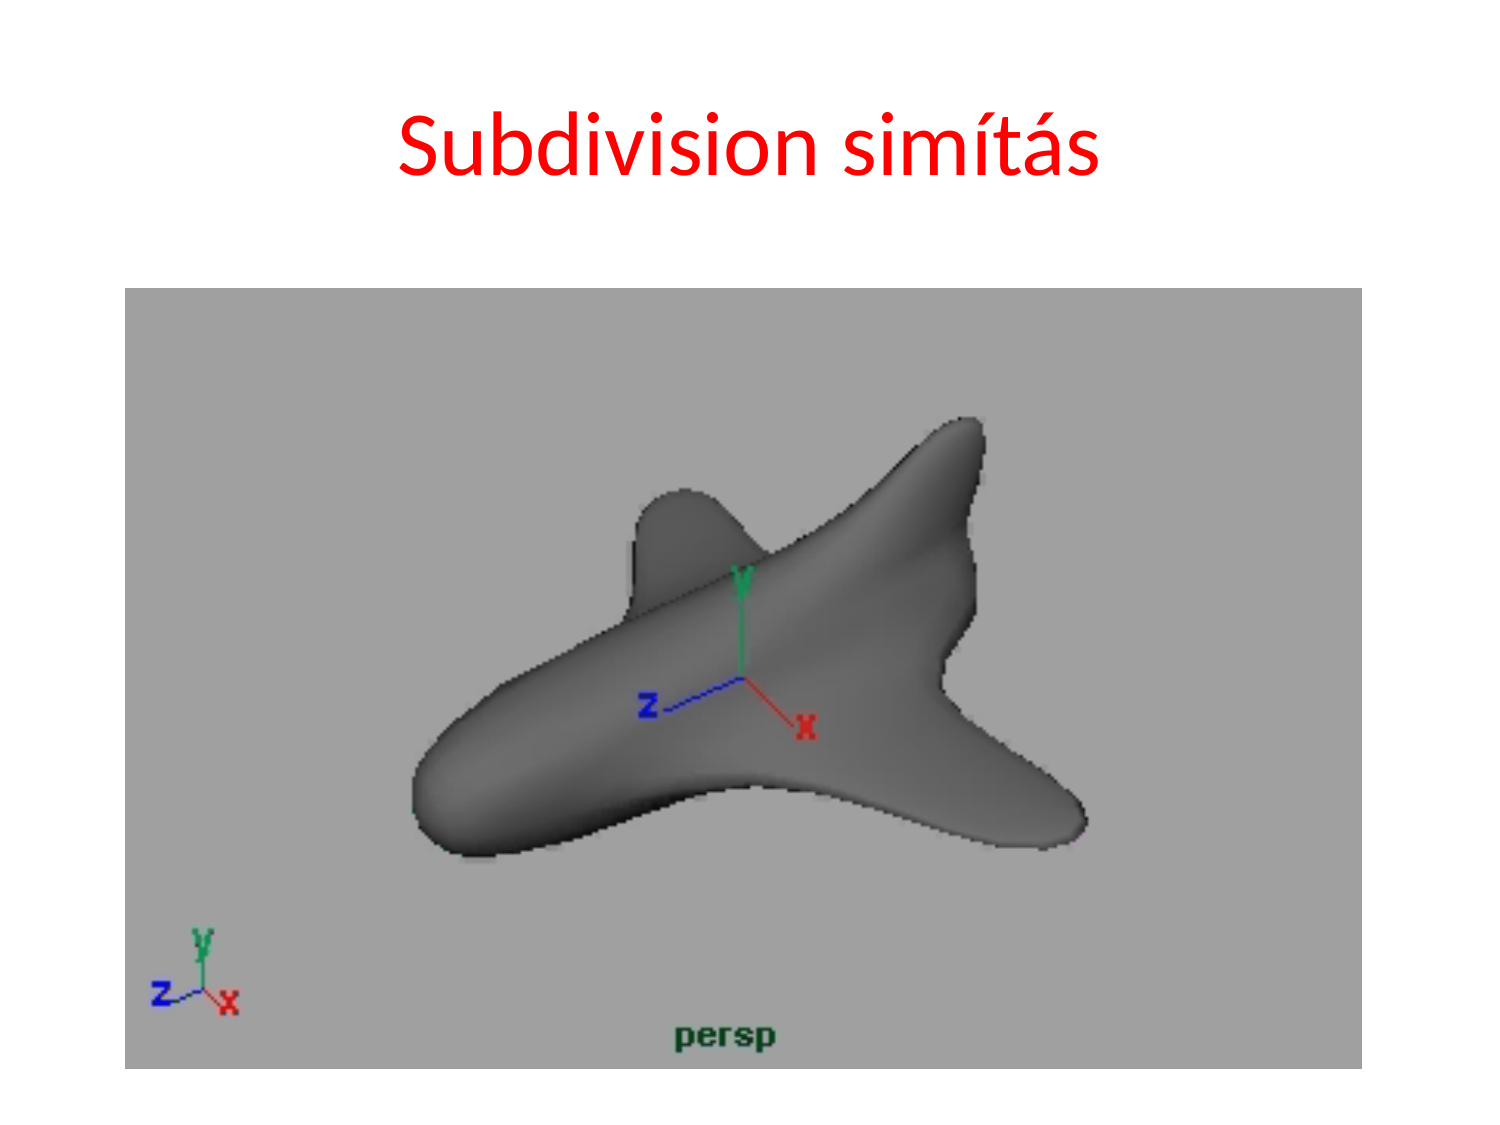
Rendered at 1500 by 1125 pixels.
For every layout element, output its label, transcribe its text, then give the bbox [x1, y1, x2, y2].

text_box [124, 287, 1363, 1070]
title Subdivision simítás [75, 45, 1425, 233]
